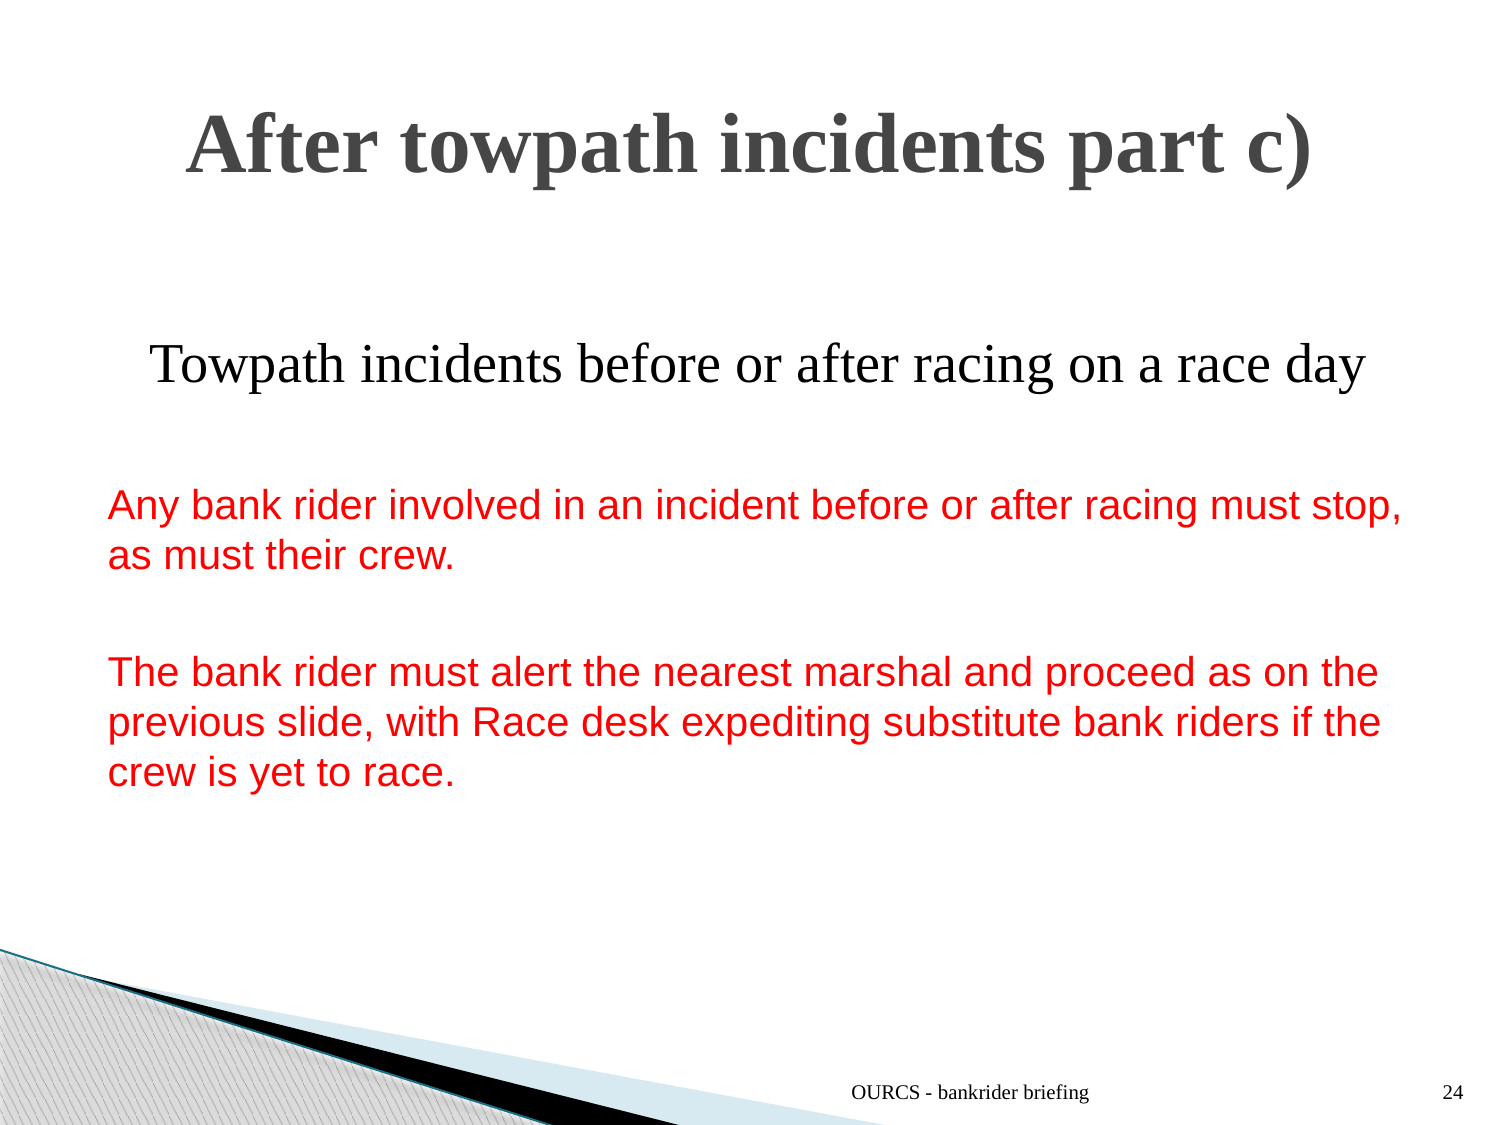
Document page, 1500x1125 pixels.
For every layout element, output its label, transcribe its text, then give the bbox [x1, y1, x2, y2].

footer OURCS - bankrider briefing [718, 1051, 1105, 1112]
title After towpath incidents part c) [75, 45, 1425, 233]
slide_number 24 [1418, 1051, 1479, 1112]
list Towpath incidents before or after racing on a race day Any bank rider involved in an incident before or after racing must stop, as must their crew. The bank rider must alert the nearest marshal and proceed as on the previous slide, with Race desk expediting substitute bank riders if the crew is yet to race. [75, 243, 1425, 986]
